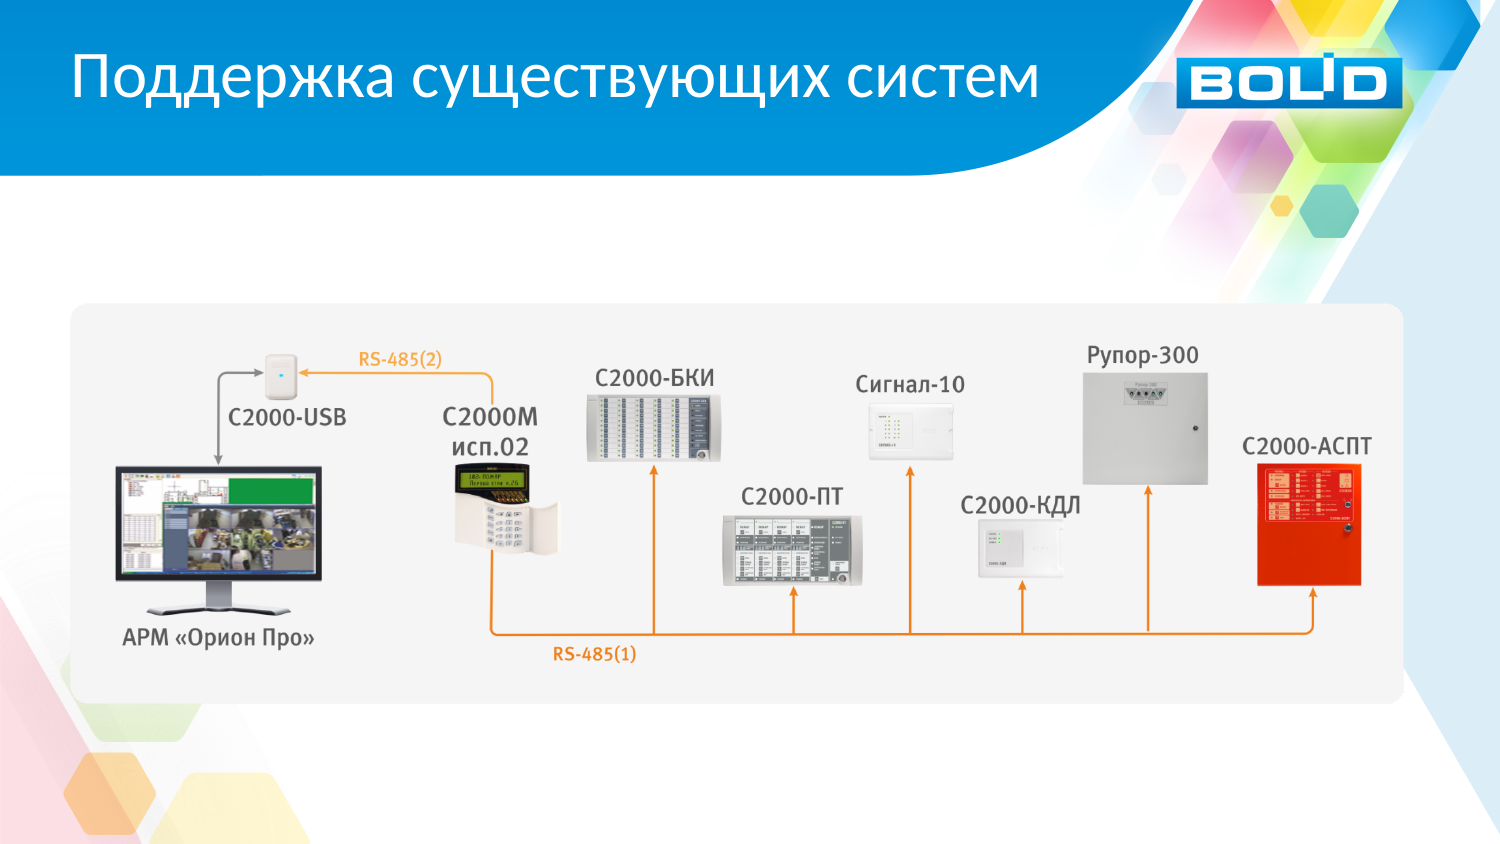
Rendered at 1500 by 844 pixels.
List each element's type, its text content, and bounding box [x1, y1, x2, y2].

picture [0, 0, 1500, 844]
text_box Поддержка существующих систем [55, 23, 1090, 118]
